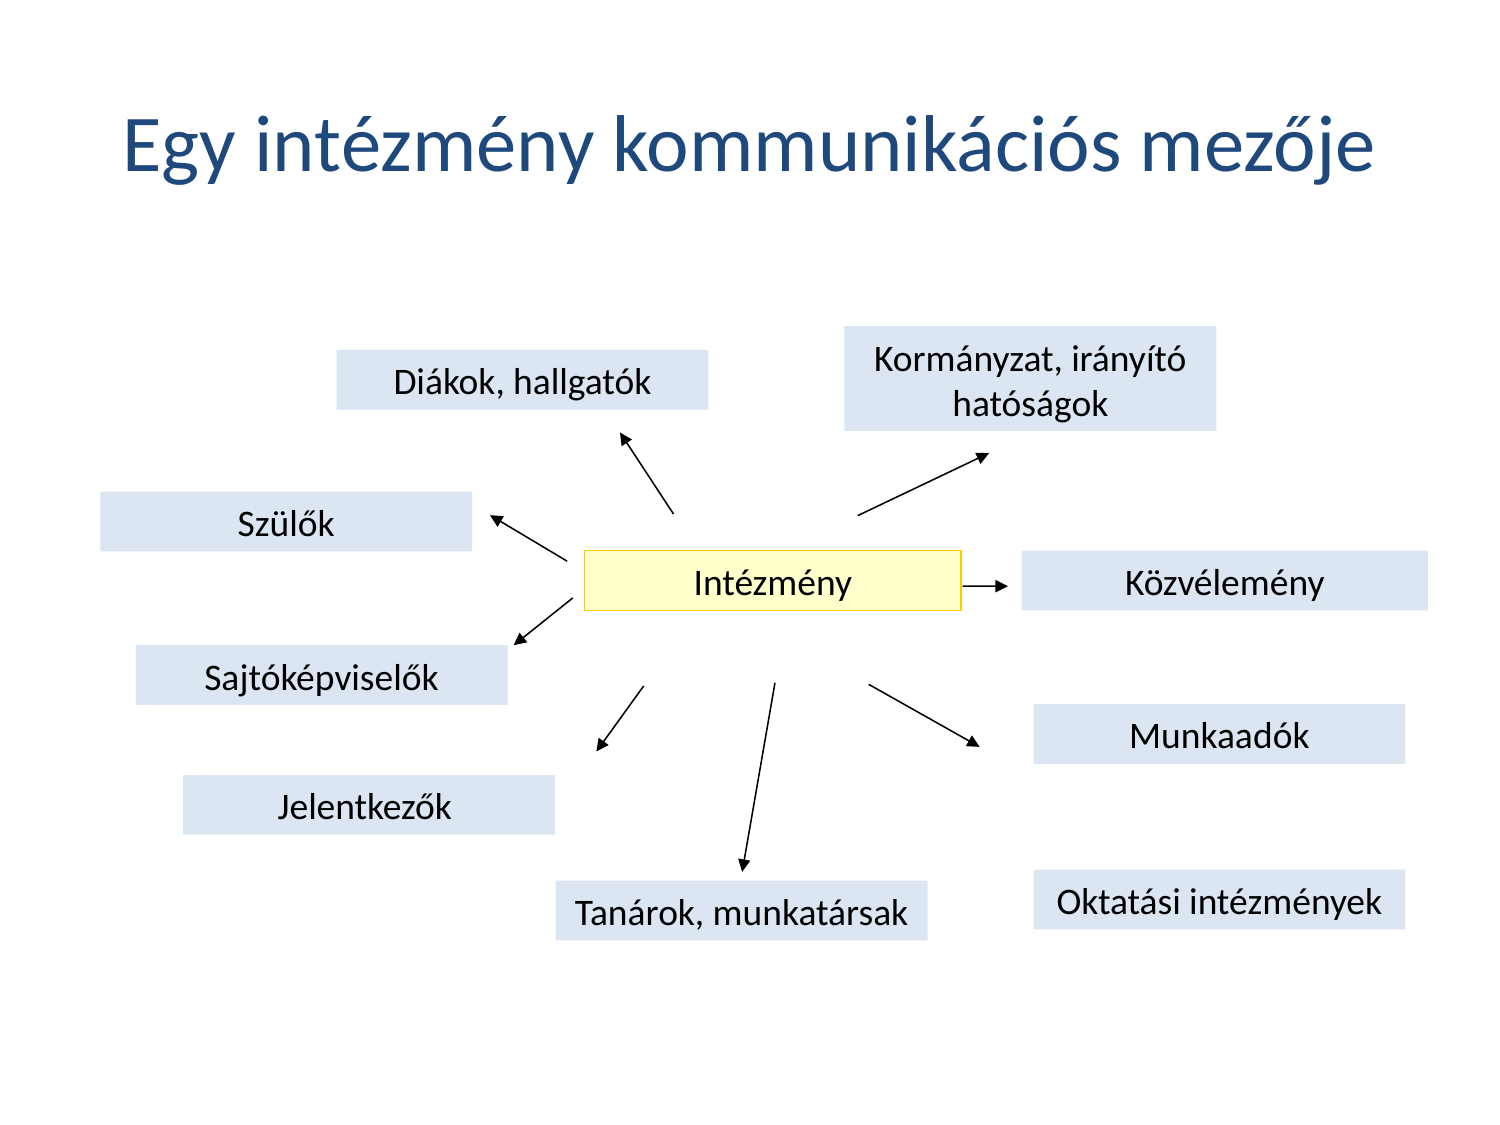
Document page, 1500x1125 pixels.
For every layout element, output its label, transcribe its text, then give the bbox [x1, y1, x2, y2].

text_box Közvélemény [1021, 550, 1428, 611]
text_box [857, 452, 990, 516]
text_box Jelentkezők [183, 775, 555, 835]
text_box Szülők [100, 491, 473, 552]
text_box [738, 682, 776, 872]
text_box Sajtóképviselők [135, 645, 508, 705]
text_box [490, 515, 568, 562]
text_box Diákok, hallgatók [336, 349, 709, 410]
text_box [868, 684, 980, 747]
text_box Munkaadók [1033, 704, 1406, 764]
text_box Intézmény [584, 550, 962, 611]
text_box [620, 432, 674, 515]
text_box [596, 685, 644, 752]
text_box [962, 579, 1008, 593]
text_box Oktatási intézmények [1033, 869, 1406, 930]
text_box Tanárok, munkatársak [555, 880, 928, 941]
title Egy intézmény kommunikációs mezője [75, 45, 1425, 233]
text_box Kormányzat, irányító hatóságok [844, 326, 1217, 431]
text_box [513, 597, 573, 646]
